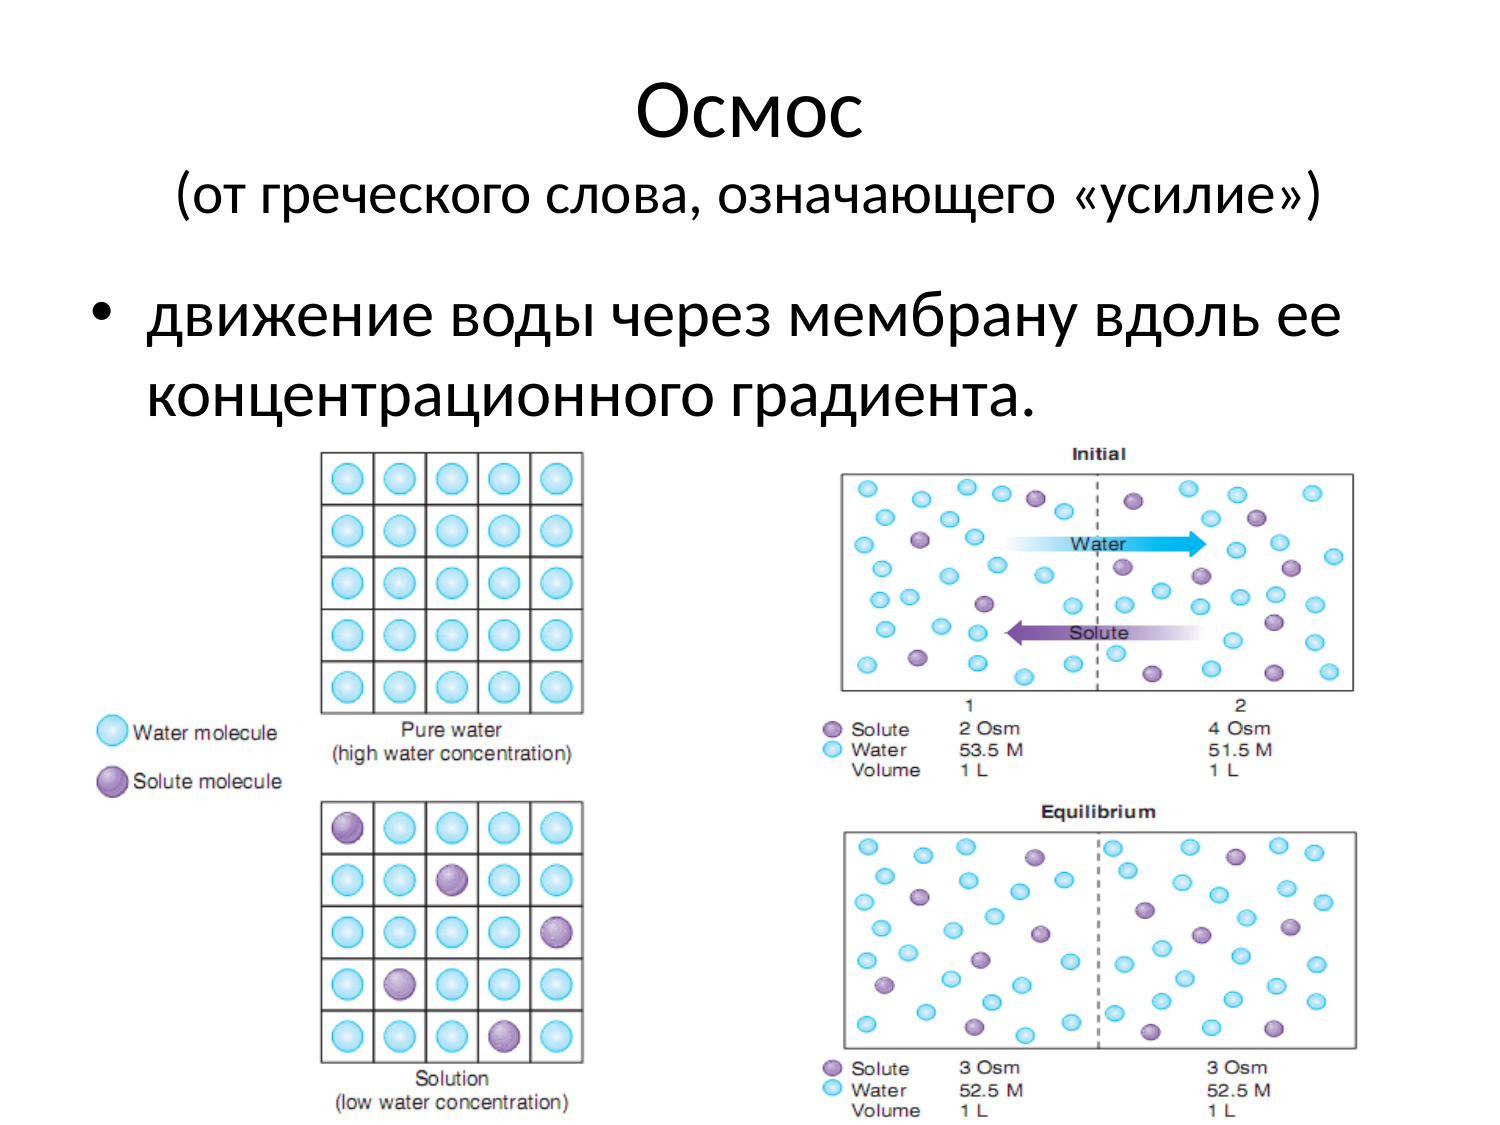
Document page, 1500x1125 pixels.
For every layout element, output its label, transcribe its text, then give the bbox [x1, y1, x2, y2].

picture [820, 444, 1373, 1125]
picture [64, 432, 600, 1125]
title Осмос (от греческого слова, означающего «усилие») [75, 45, 1425, 233]
list движение воды через мембрану вдоль ее концентрационного градиента. [75, 262, 1425, 1005]
